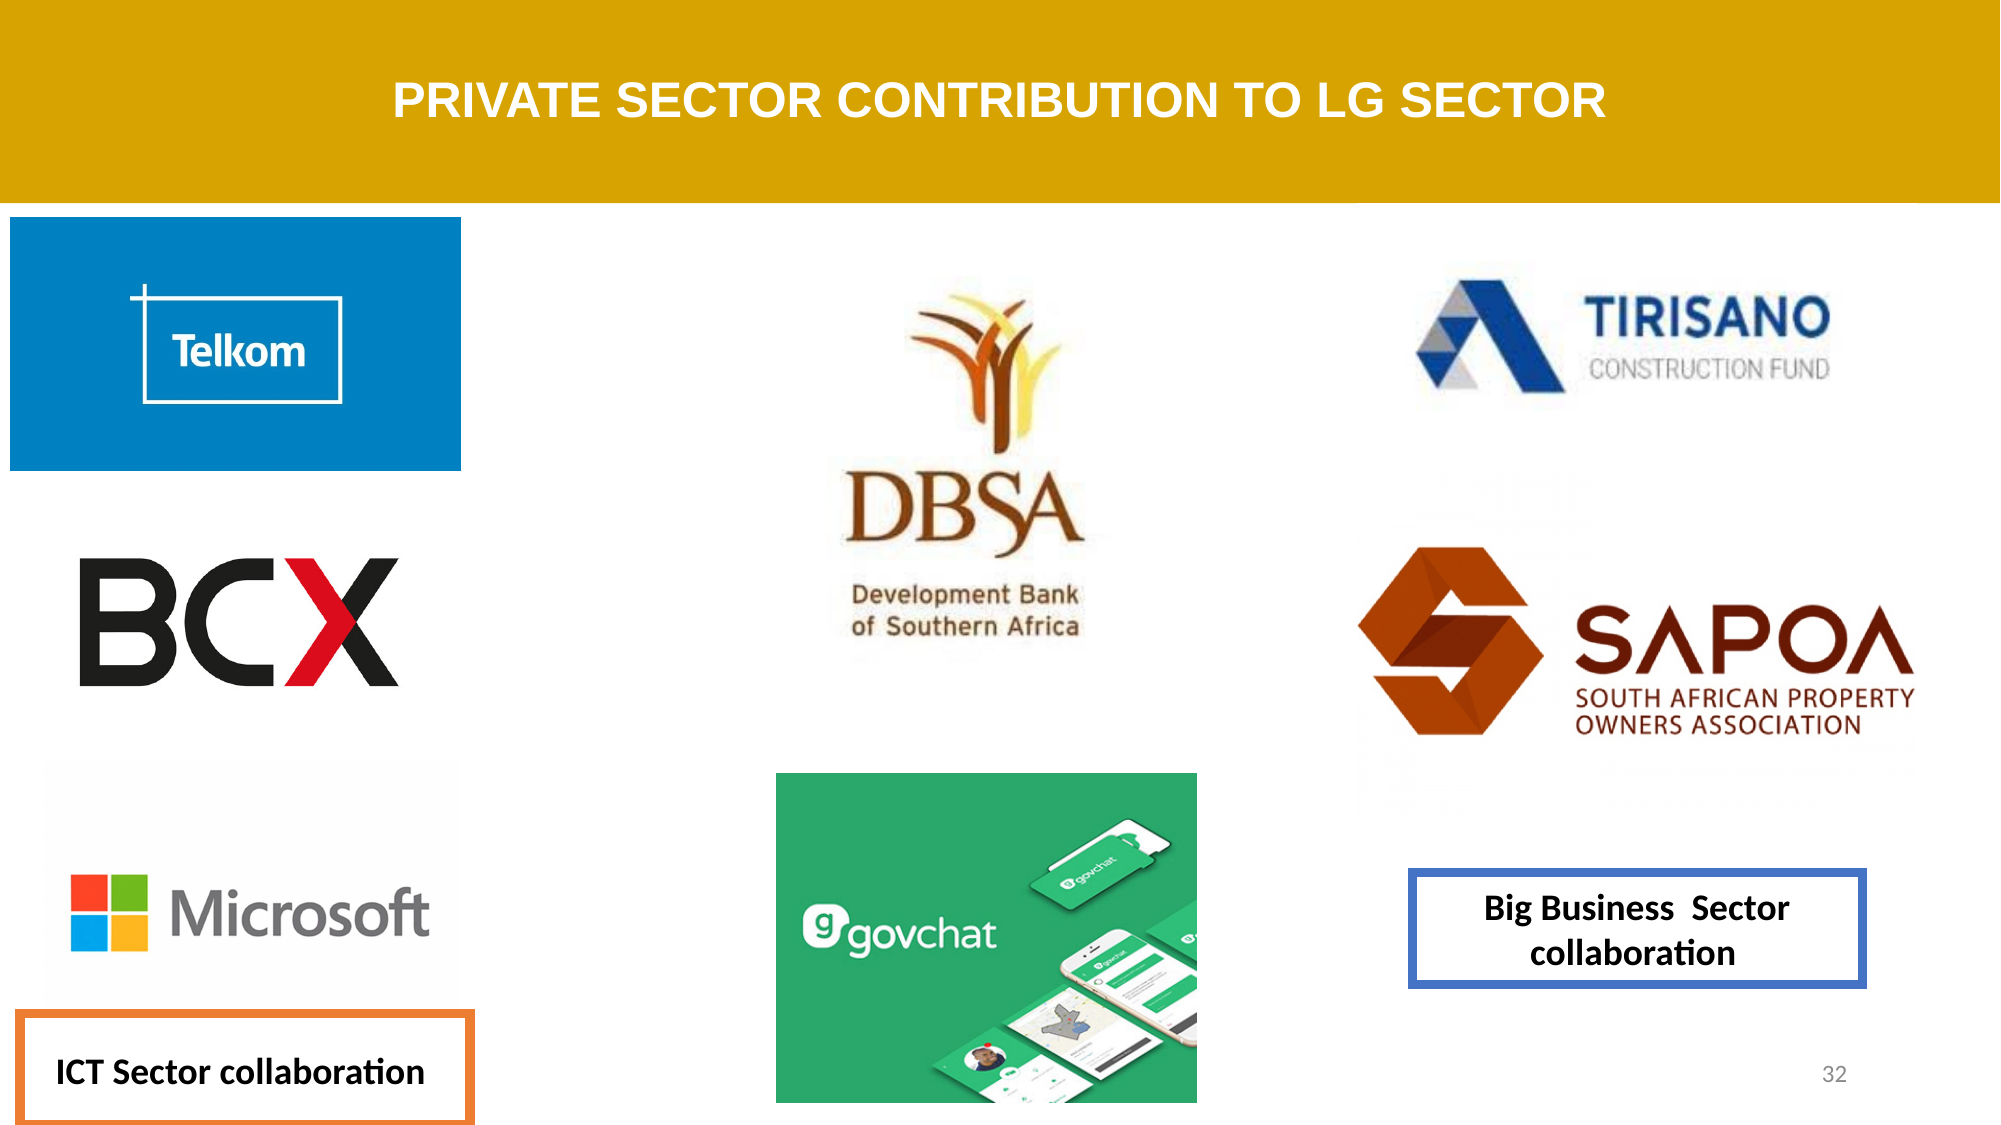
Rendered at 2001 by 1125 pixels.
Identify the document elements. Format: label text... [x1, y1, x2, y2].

picture [776, 225, 1156, 708]
picture [776, 773, 1197, 1103]
title PRIVATE SECTOR CONTRIBUTION TO LG SECTOR [0, 0, 2000, 204]
picture [1357, 203, 1917, 815]
slide_number 32 [1412, 1042, 1863, 1103]
text_box Big Business Sector collaboration [1411, 872, 1863, 985]
text_box ICT Sector collaboration [19, 1012, 471, 1125]
picture [130, 284, 342, 404]
picture [19, 472, 461, 1073]
